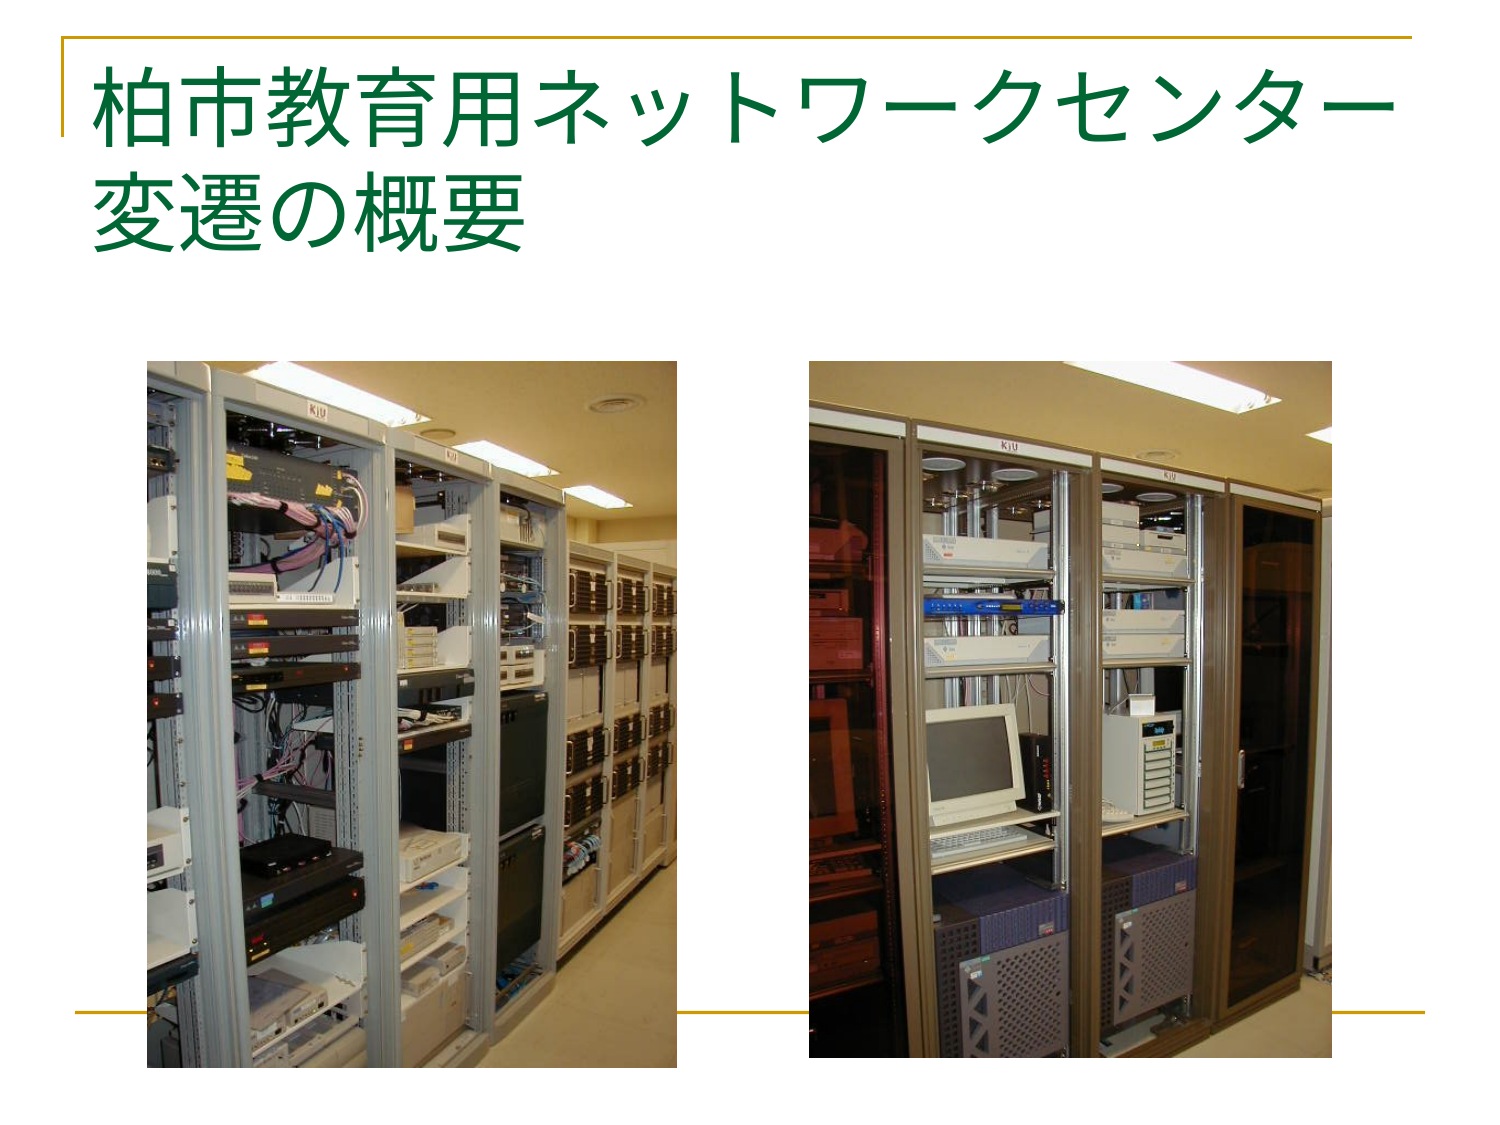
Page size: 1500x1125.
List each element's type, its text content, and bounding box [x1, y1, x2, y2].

picture [147, 361, 677, 1068]
picture [808, 360, 1332, 1059]
title 柏市教育用ネットワークセンター 変遷の概要 [75, 45, 1425, 233]
